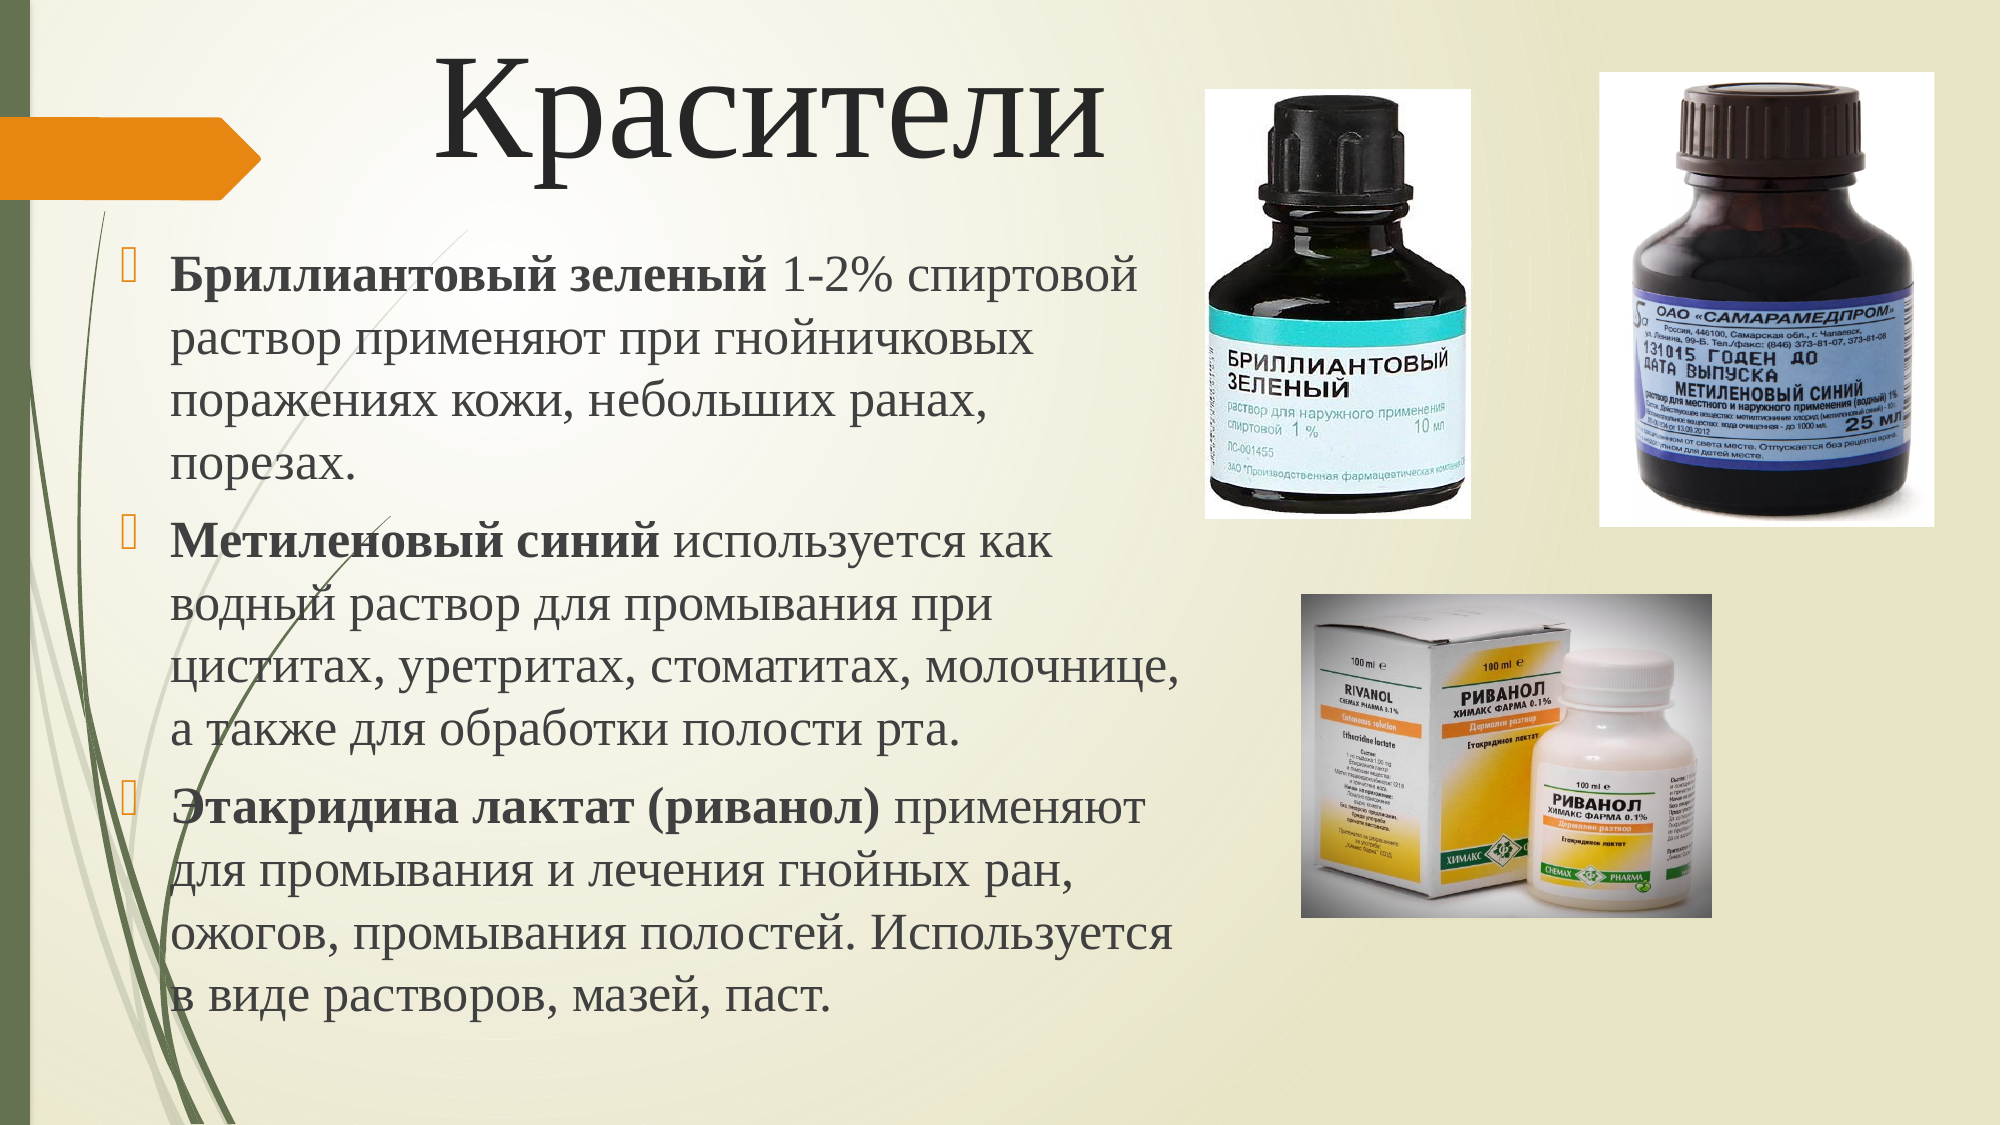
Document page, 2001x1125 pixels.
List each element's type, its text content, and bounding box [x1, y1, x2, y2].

picture [1301, 593, 1713, 918]
title Красители [417, 0, 1880, 226]
picture [1599, 71, 1935, 528]
list Бриллиантовый зеленый 1-2% спиртовой раствор применяют при гнойничковых поражениях кожи, небольших ранах, порезах. Метиленовый синий используется как водный раствор для промывания при циститах, уретритах, стоматитах, молочнице, а также для обработки полости рта. Этакридина лактат (риванол) применяют для промывания и лечения гнойных ран, ожогов, промывания полостей. Используется в виде растворов, мазей, паст. [105, 231, 1198, 1085]
picture [1205, 89, 1471, 519]
